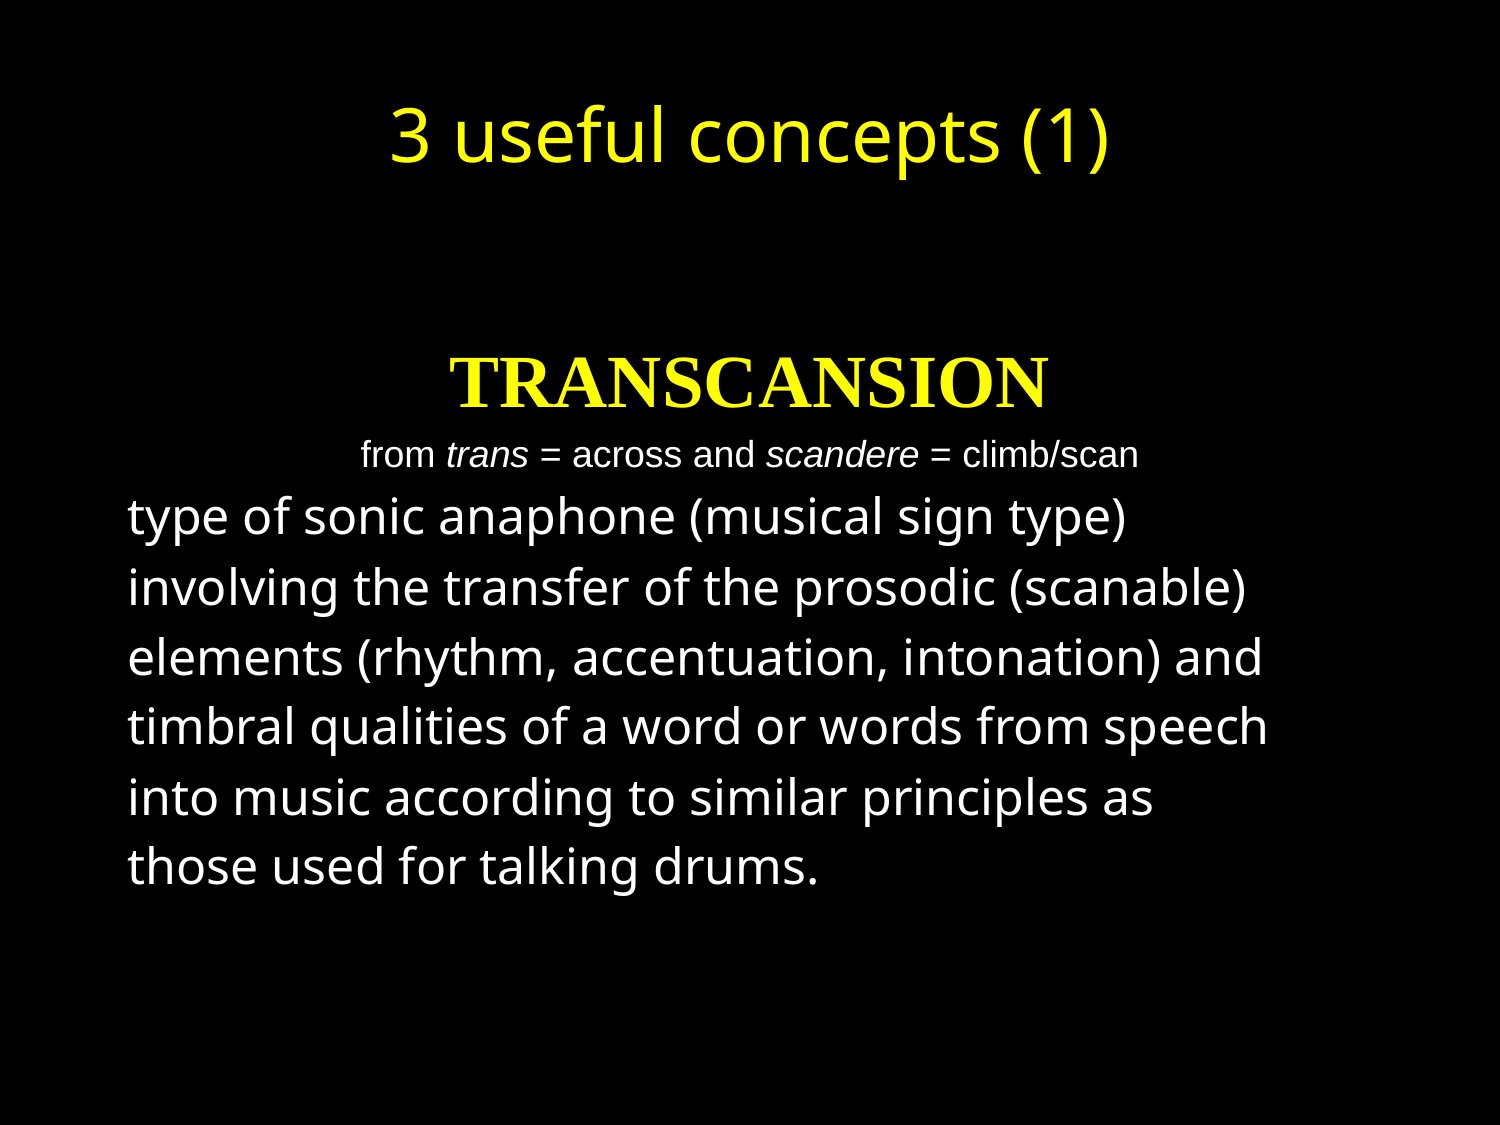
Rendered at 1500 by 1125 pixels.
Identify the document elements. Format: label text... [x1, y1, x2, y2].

list TRANSCANSION from trans = across and scandere = climb/scan type of sonic anaphone (musical sign type) involving the transfer of the prosodic (scanable) elements (rhythm, accentuation, intonation) and timbral qualities of a word or words from speech into music according to similar principles as those used for talking drums. [112, 324, 1388, 941]
title 3 useful concepts (1) [112, 77, 1388, 187]
